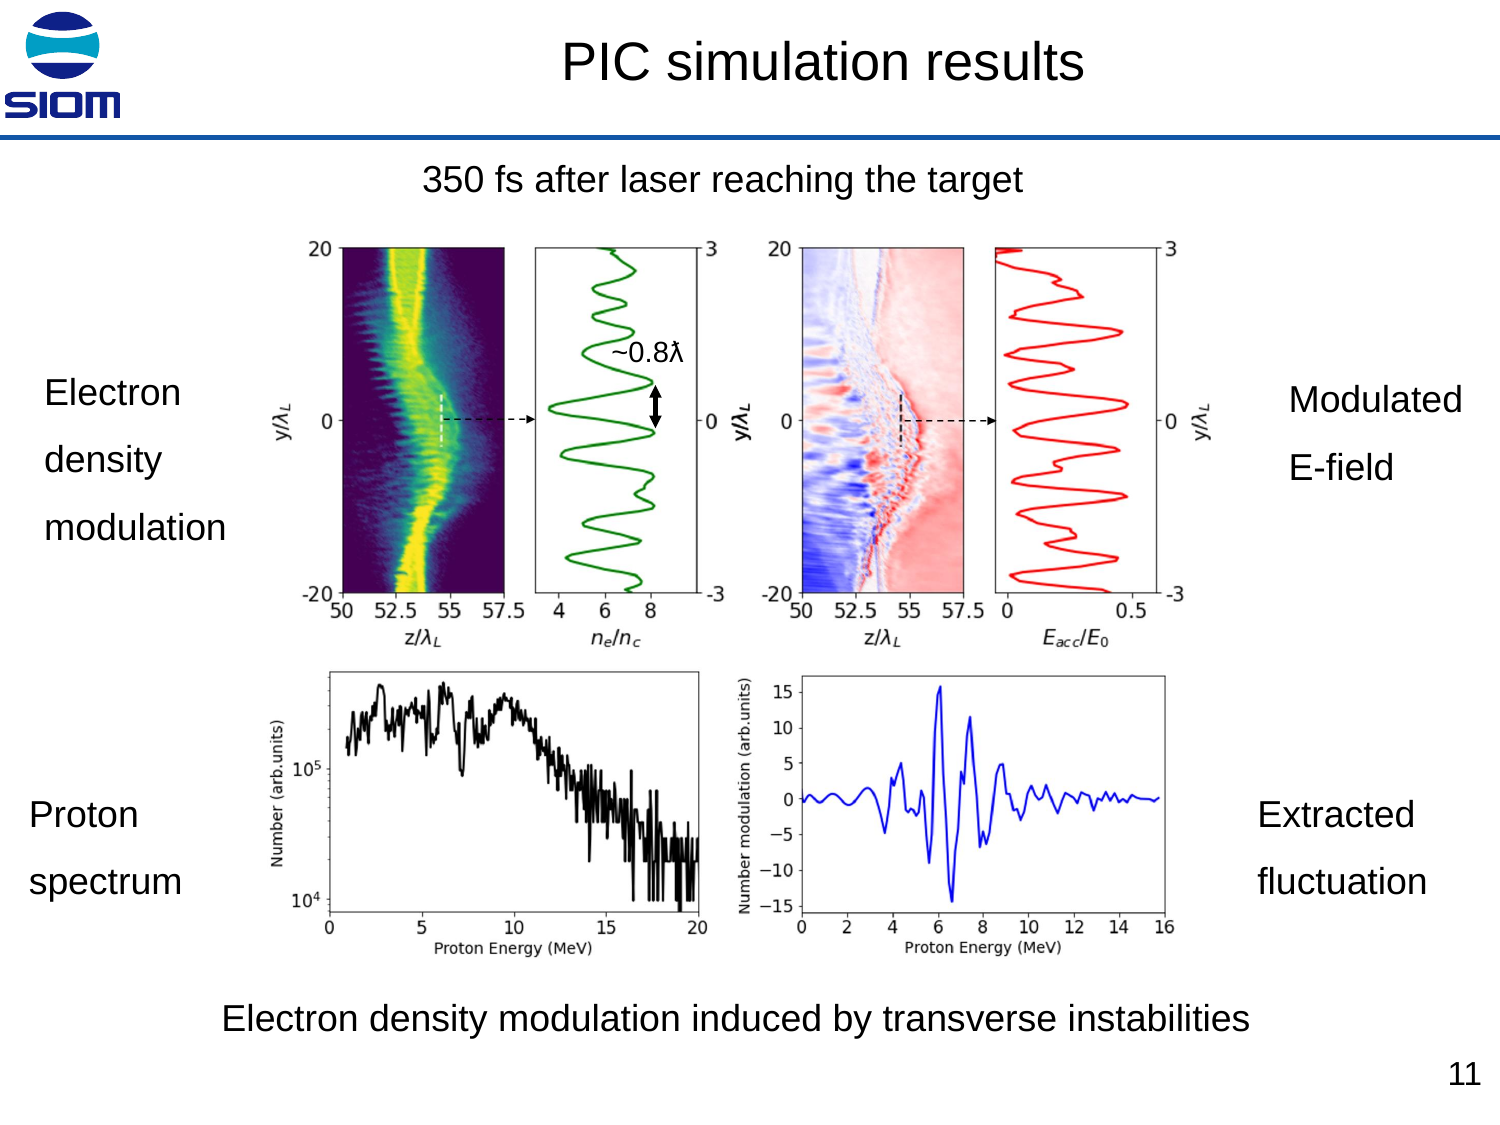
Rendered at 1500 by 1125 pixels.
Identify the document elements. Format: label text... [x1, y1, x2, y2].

text_box Electron density modulation induced by transverse instabilities [206, 964, 1324, 1047]
text_box Extracted fluctuation [1252, 759, 1471, 910]
picture [5, 7, 120, 122]
text_box Proton spectrum [13, 759, 236, 910]
picture [241, 219, 1249, 989]
text_box Electron density modulation [29, 338, 236, 556]
text_box PIC simulation results [147, 19, 1500, 129]
text_box Modulated E-field [1273, 345, 1500, 495]
slide_number 11 [1433, 1044, 1500, 1105]
text_box 350 fs after laser reaching the target [407, 125, 1117, 208]
